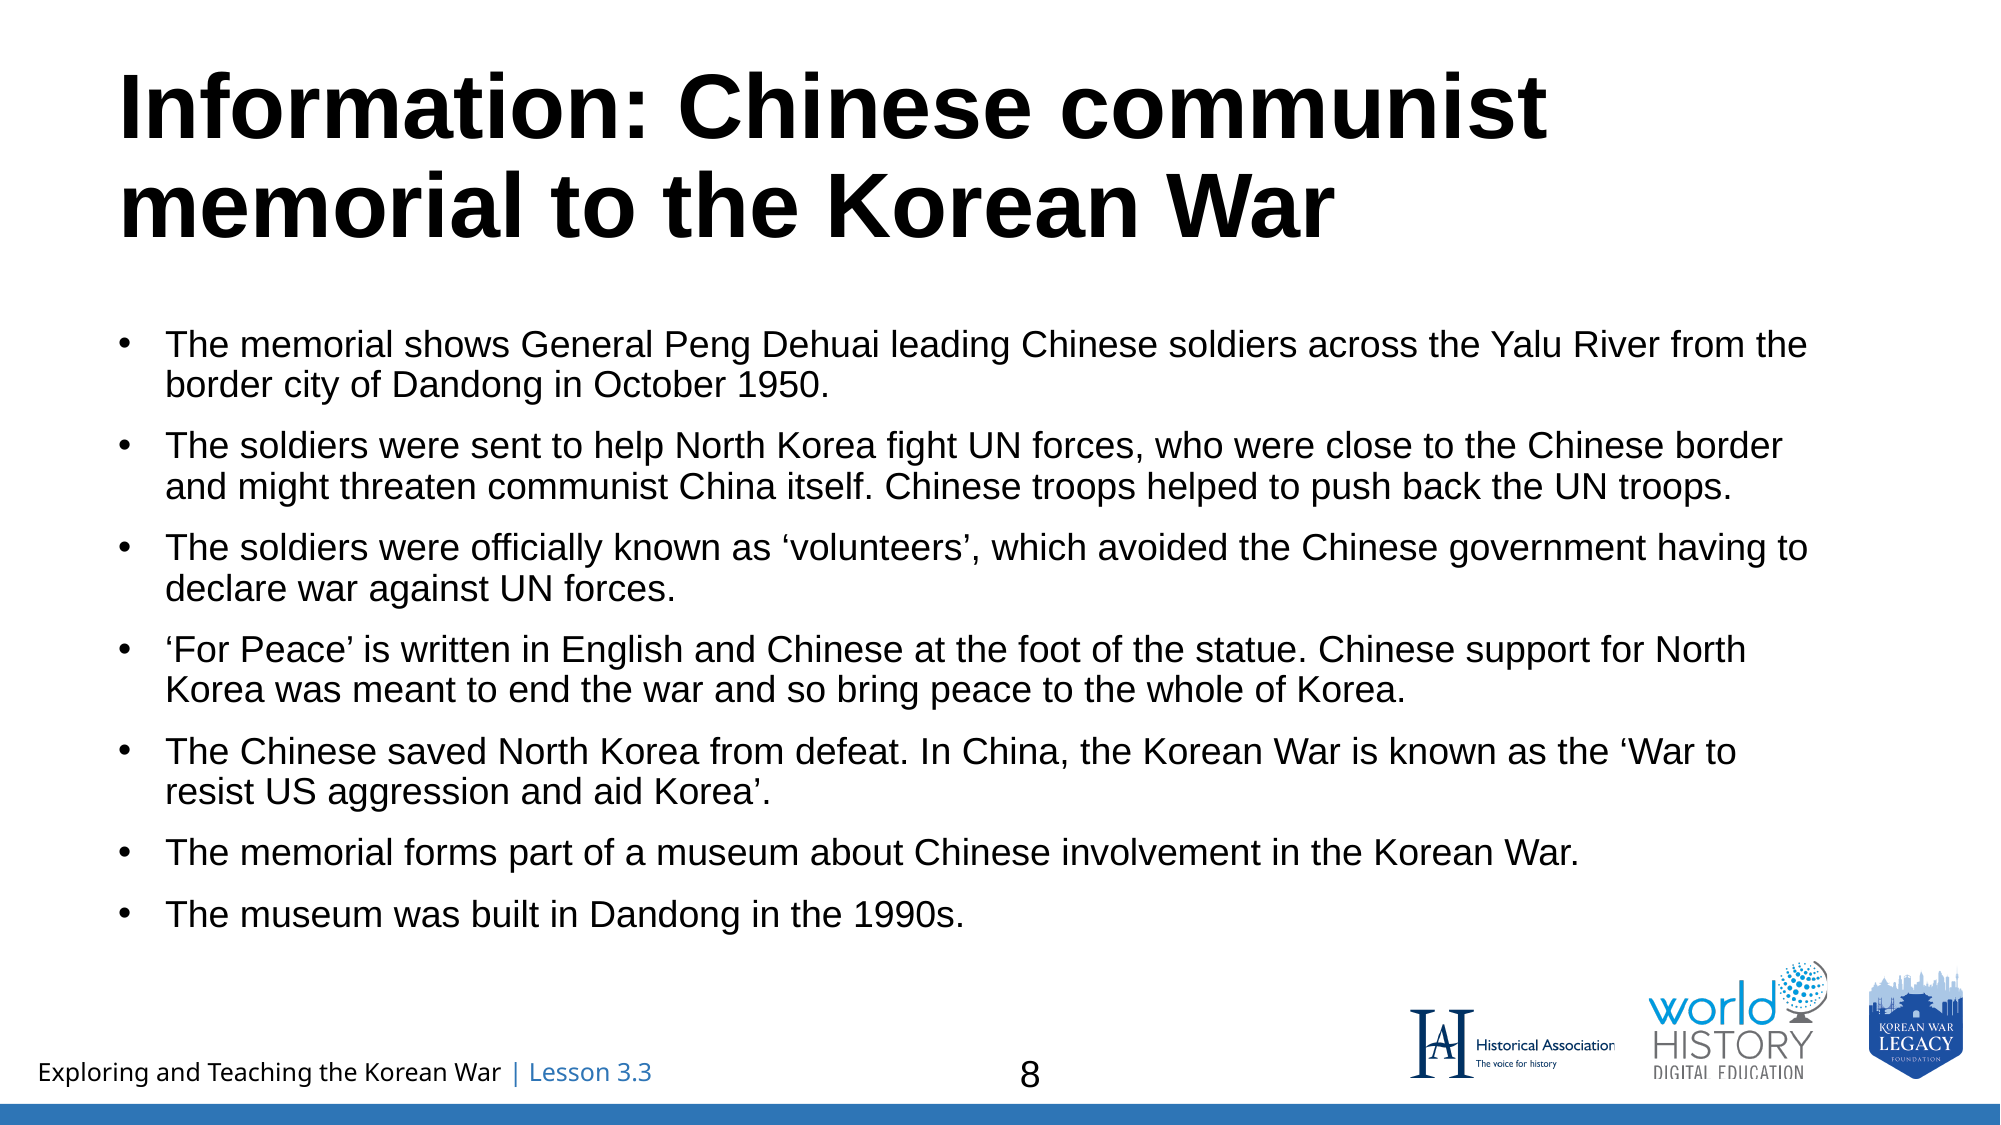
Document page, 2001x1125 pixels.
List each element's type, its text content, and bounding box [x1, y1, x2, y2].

title Information: Chinese communist memorial to the Korean War [118, 59, 1844, 277]
list The memorial shows General Peng Dehuai leading Chinese soldiers across the Yalu River from the border city of Dandong in October 1950. The soldiers were sent to help North Korea fight UN forces, who were close to the Chinese border and might threaten communist China itself. Chinese troops helped to push back the UN troops. The soldiers were officially known as ‘volunteers’, which avoided the Chinese government having to declare war against UN forces. ‘For Peace’ is written in English and Chinese at the foot of the statue. Chinese support for North Korea was meant to end the war and so bring peace to the whole of Korea. The Chinese saved North Korea from defeat. In China, the Korean War is known as the ‘War to resist US aggression and aid Korea’. The memorial forms part of a museum about Chinese involvement in the Korean War. The museum was built in Dandong in the 1990s. [118, 324, 1815, 975]
slide_number 8 [649, 1042, 1411, 1103]
picture [1869, 965, 1963, 1079]
